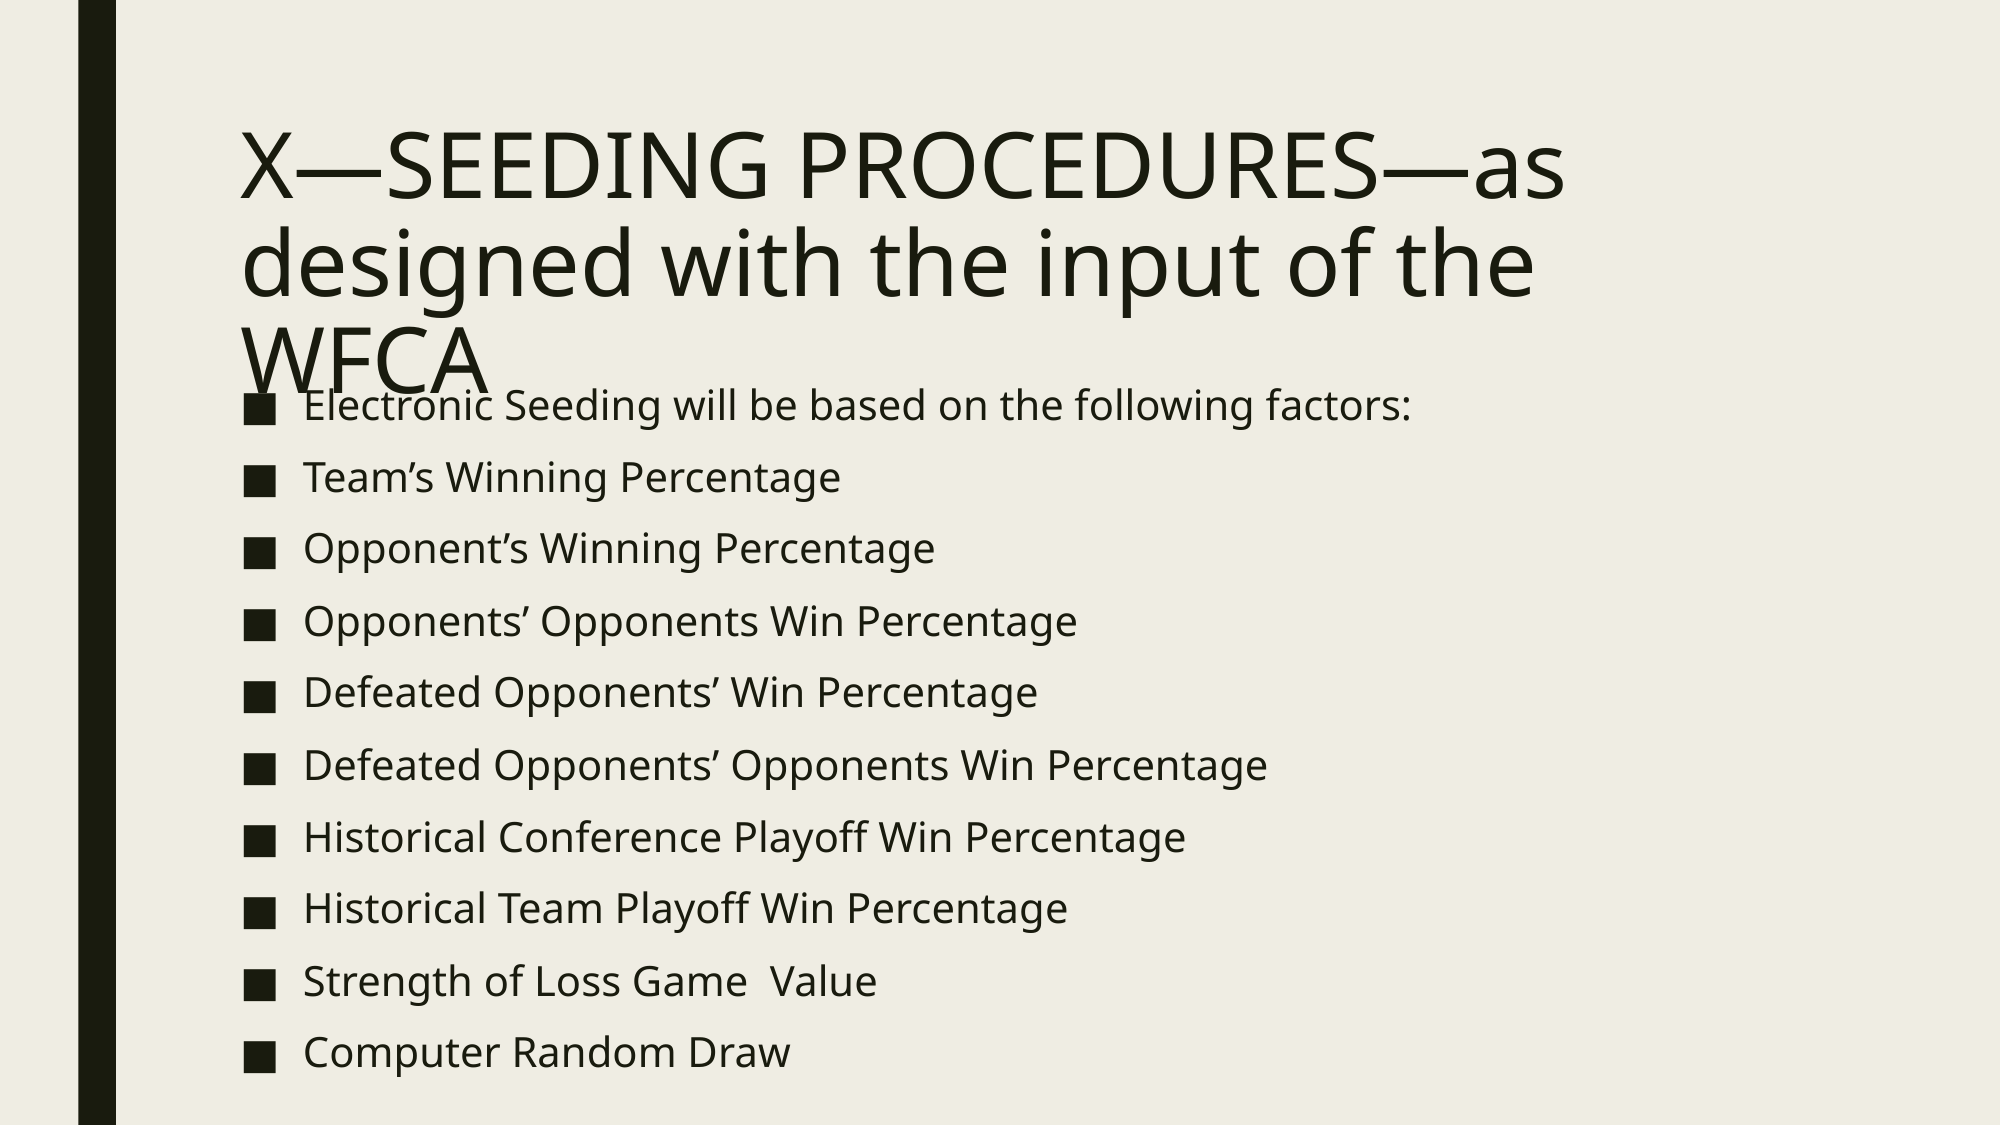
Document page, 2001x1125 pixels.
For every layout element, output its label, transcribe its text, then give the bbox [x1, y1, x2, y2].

list Electronic Seeding will be based on the following factors: Team’s Winning Percentage Opponent’s Winning Percentage Opponents’ Opponents Win Percentage Defeated Opponents’ Win Percentage Defeated Opponents’ Opponents Win Percentage Historical Conference Playoff Win Percentage Historical Team Playoff Win Percentage Strength of Loss Game Value Computer Random Draw [225, 375, 1800, 963]
title X—SEEDING PROCEDURES—as designed with the input of the WFCA [225, 112, 1800, 357]
